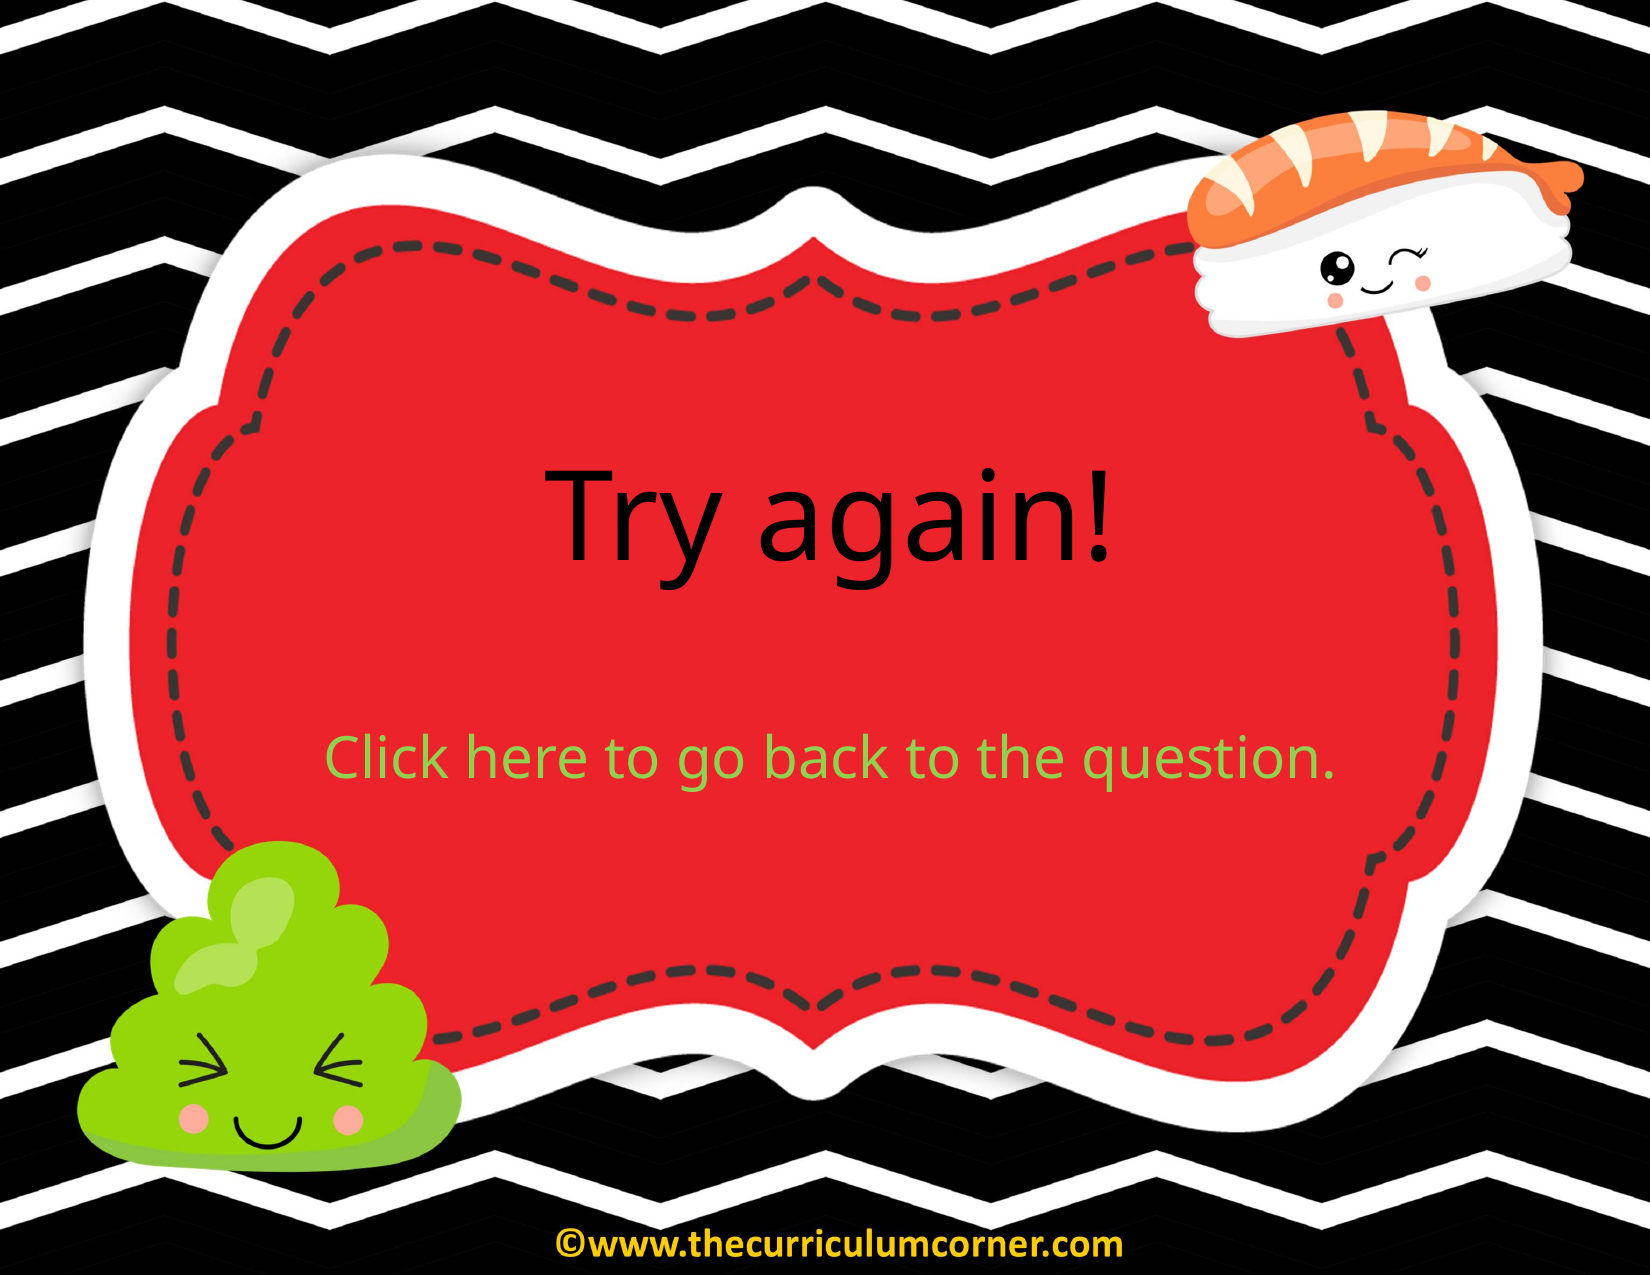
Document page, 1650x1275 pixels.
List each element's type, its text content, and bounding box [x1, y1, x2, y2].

picture [0, 0, 1650, 1275]
text_box Try again! [529, 427, 1132, 593]
text_box Click here to go back to the question. [309, 713, 1352, 798]
